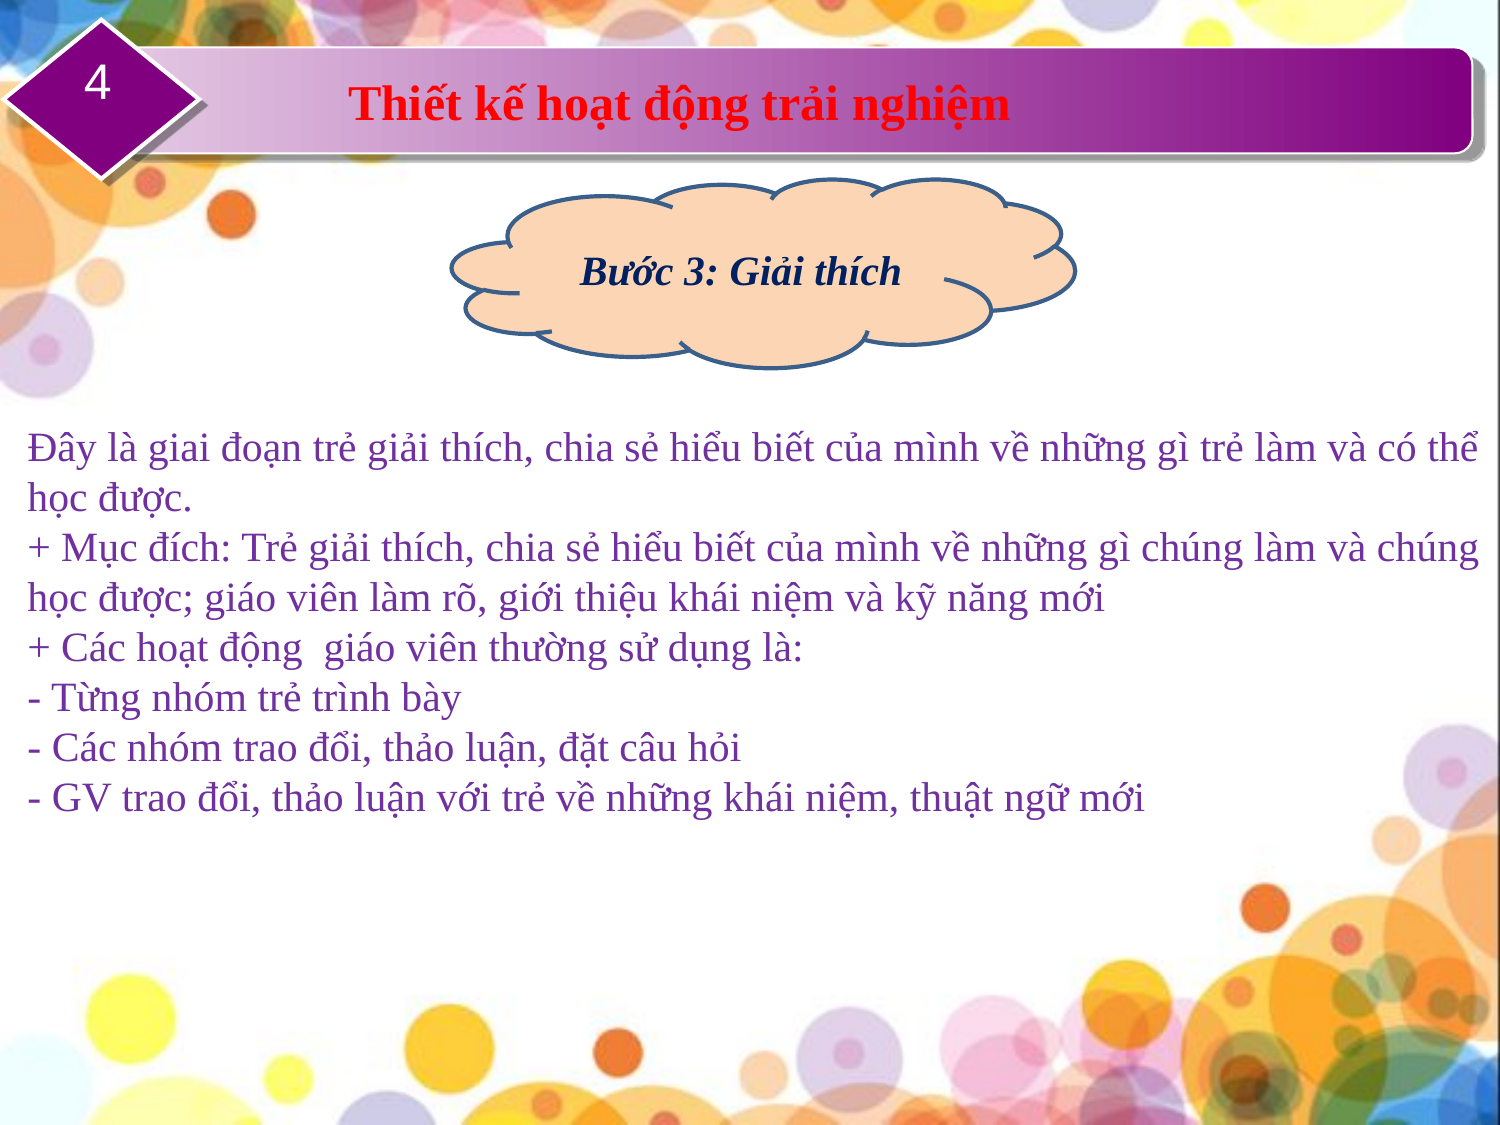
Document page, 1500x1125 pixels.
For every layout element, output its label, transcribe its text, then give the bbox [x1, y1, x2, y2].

picture [0, 0, 1500, 1125]
text_box Đây là giai đoạn trẻ giải thích, chia sẻ hiểu biết của mình về những gì trẻ làm và có thể học được. + Mục đích: Trẻ giải thích, chia sẻ hiểu biết của mình về những gì chúng làm và chúng học được; giáo viên làm rõ, giới thiệu khái niệm và kỹ năng mới + Các hoạt động giáo viên thường sử dụng là: - Từng nhóm trẻ trình bày - Các nhóm trao đổi, thảo luận, đặt câu hỏi - GV trao đổi, thảo luận với trẻ về những khái niệm, thuật ngữ mới [12, 412, 1500, 828]
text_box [3, 19, 1473, 180]
text_box Bước 3: Giải thích [449, 186, 1078, 371]
picture [865, 180, 901, 187]
